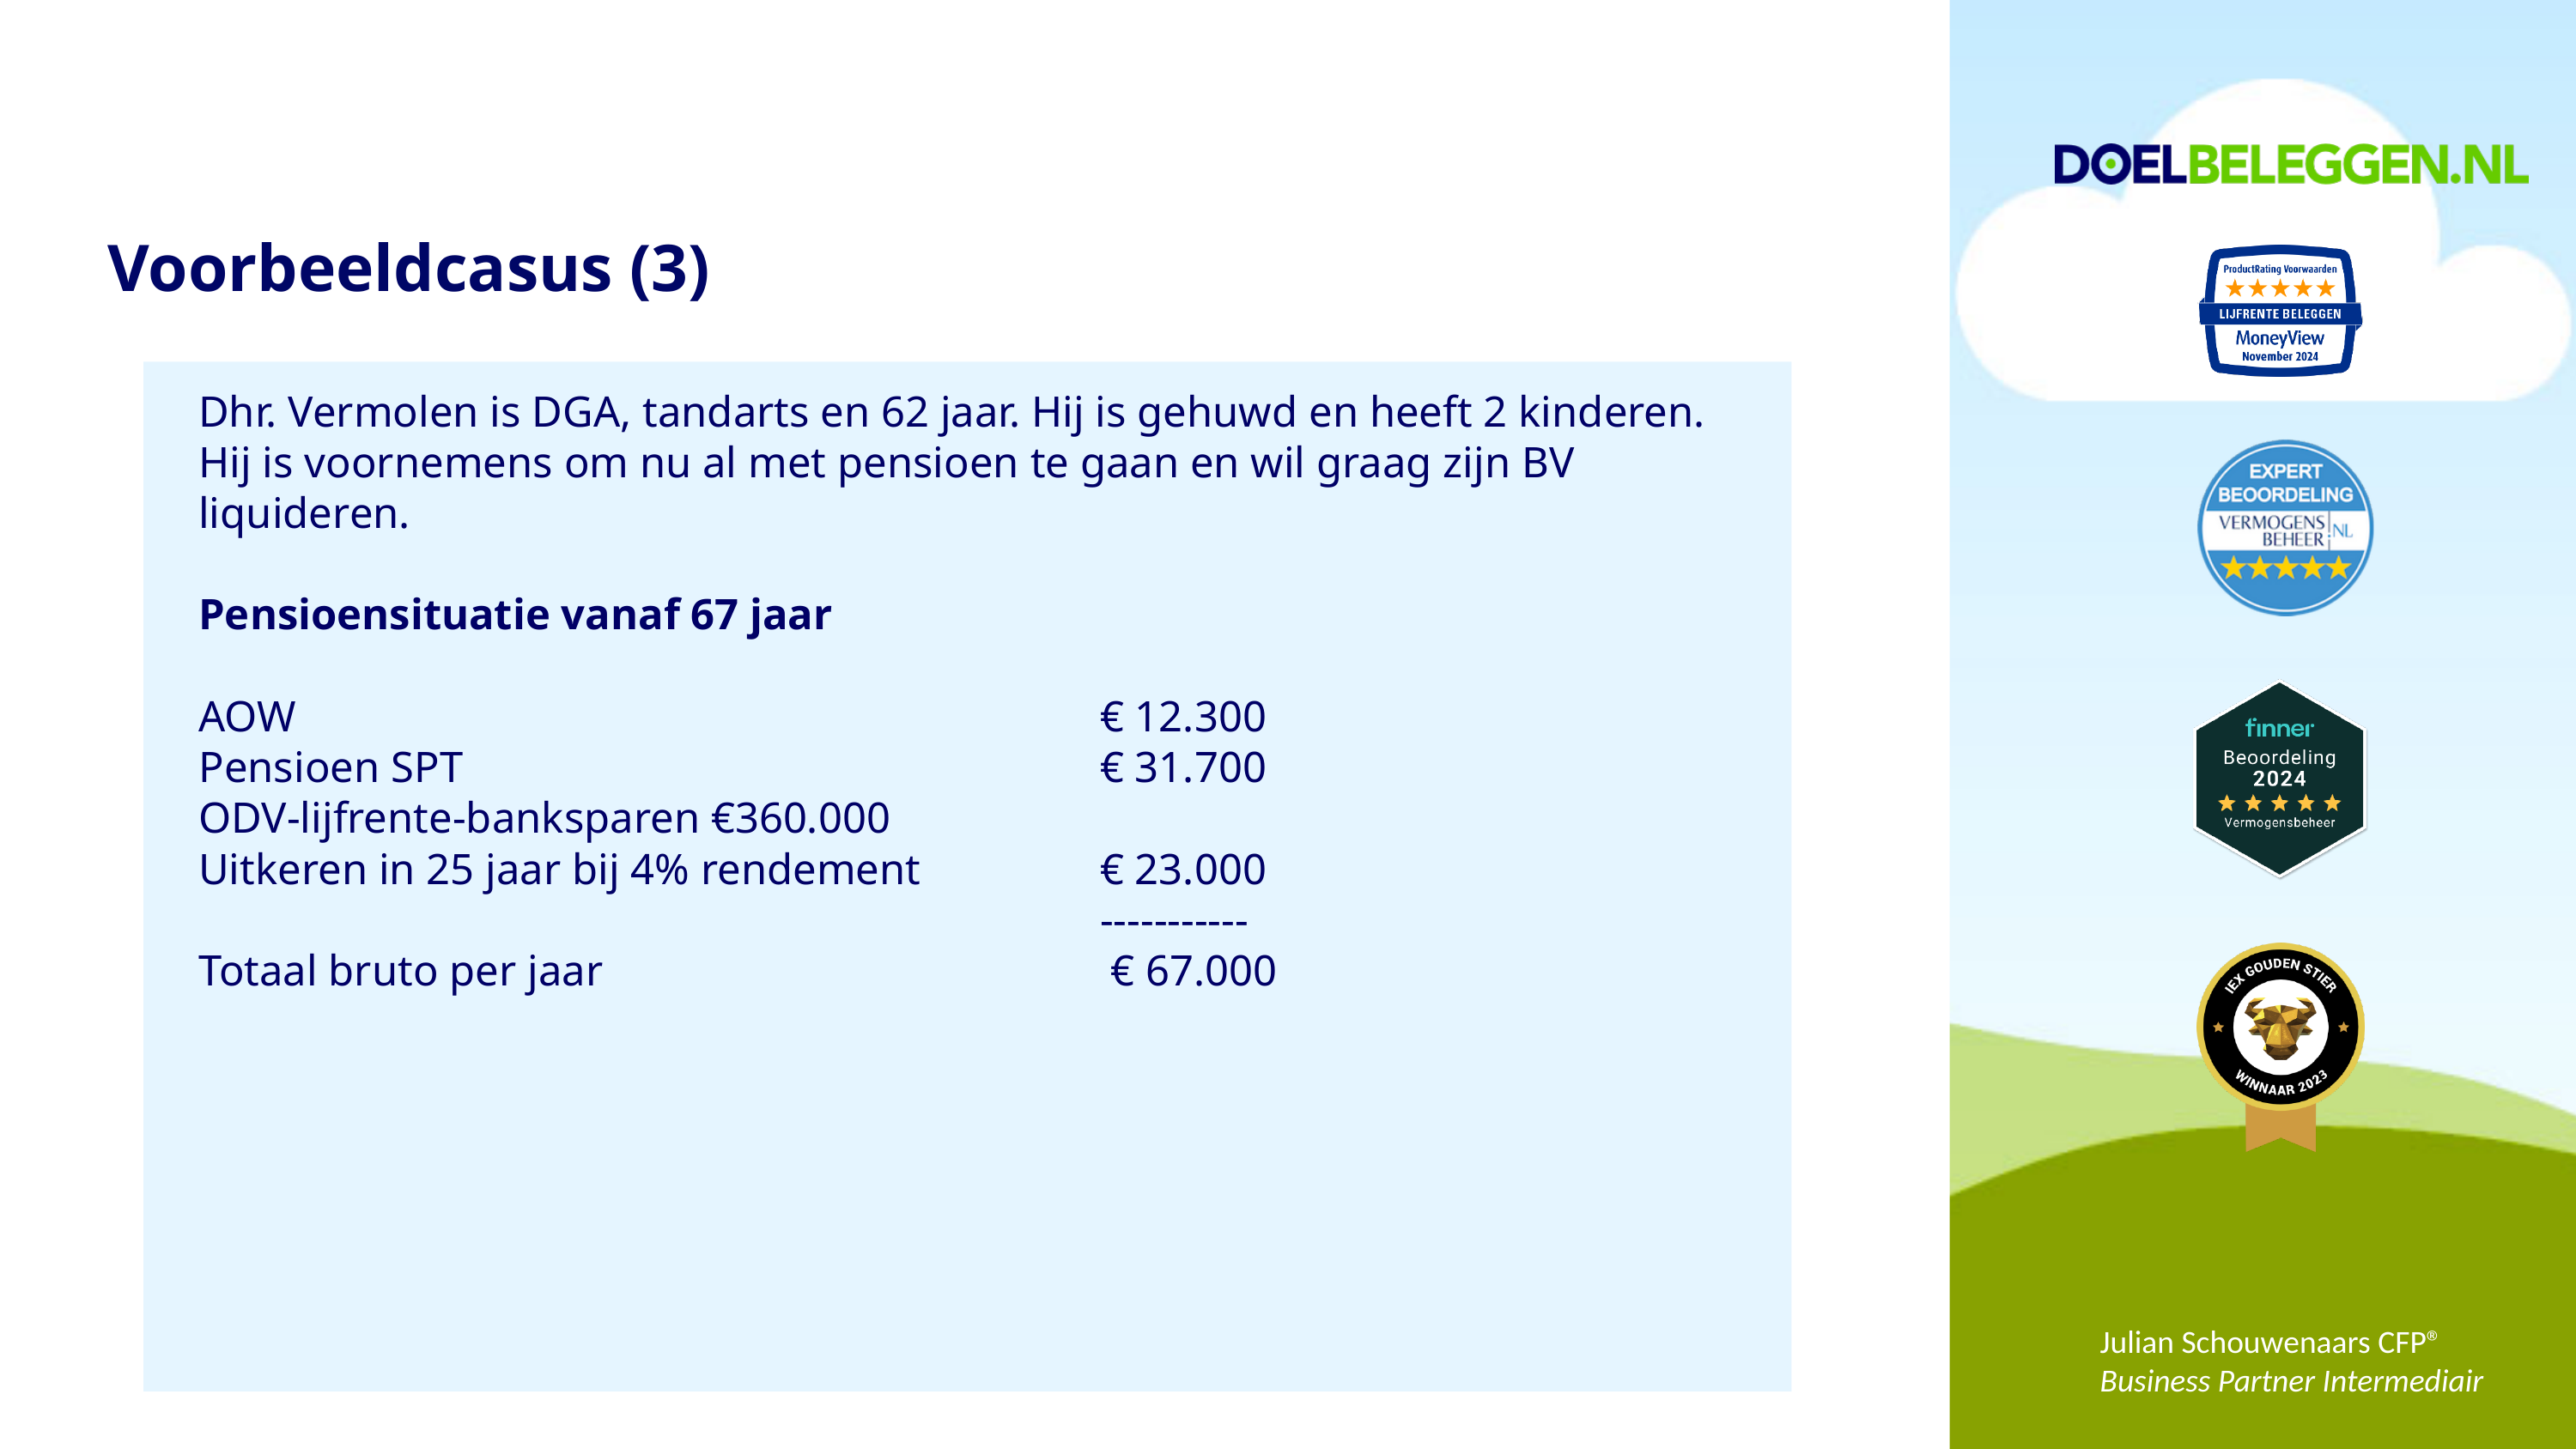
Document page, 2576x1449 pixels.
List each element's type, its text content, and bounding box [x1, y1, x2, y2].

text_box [1949, 0, 2576, 1449]
text_box Dhr. Vermolen is DGA, tandarts en 62 jaar. Hij is gehuwd en heeft 2 kinderen. Hij is voornemens om nu al met pensioen te gaan en wil graag zijn BV liquideren. Pensioensituatie vanaf 67 jaar AOW € 12.300 Pensioen SPT € 31.700 ODV-lijfrente-banksparen €360.000 Uitkeren in 25 jaar bij 4% rendement € 23.000 ----------- Totaal bruto per jaar € 67.000 [198, 384, 1712, 995]
picture [2191, 677, 2369, 882]
picture [2196, 942, 2366, 1153]
text_box Voorbeeldcasus (3) [107, 163, 1846, 305]
picture [2193, 245, 2367, 378]
picture [2055, 142, 2529, 185]
text_box [143, 361, 1792, 1391]
